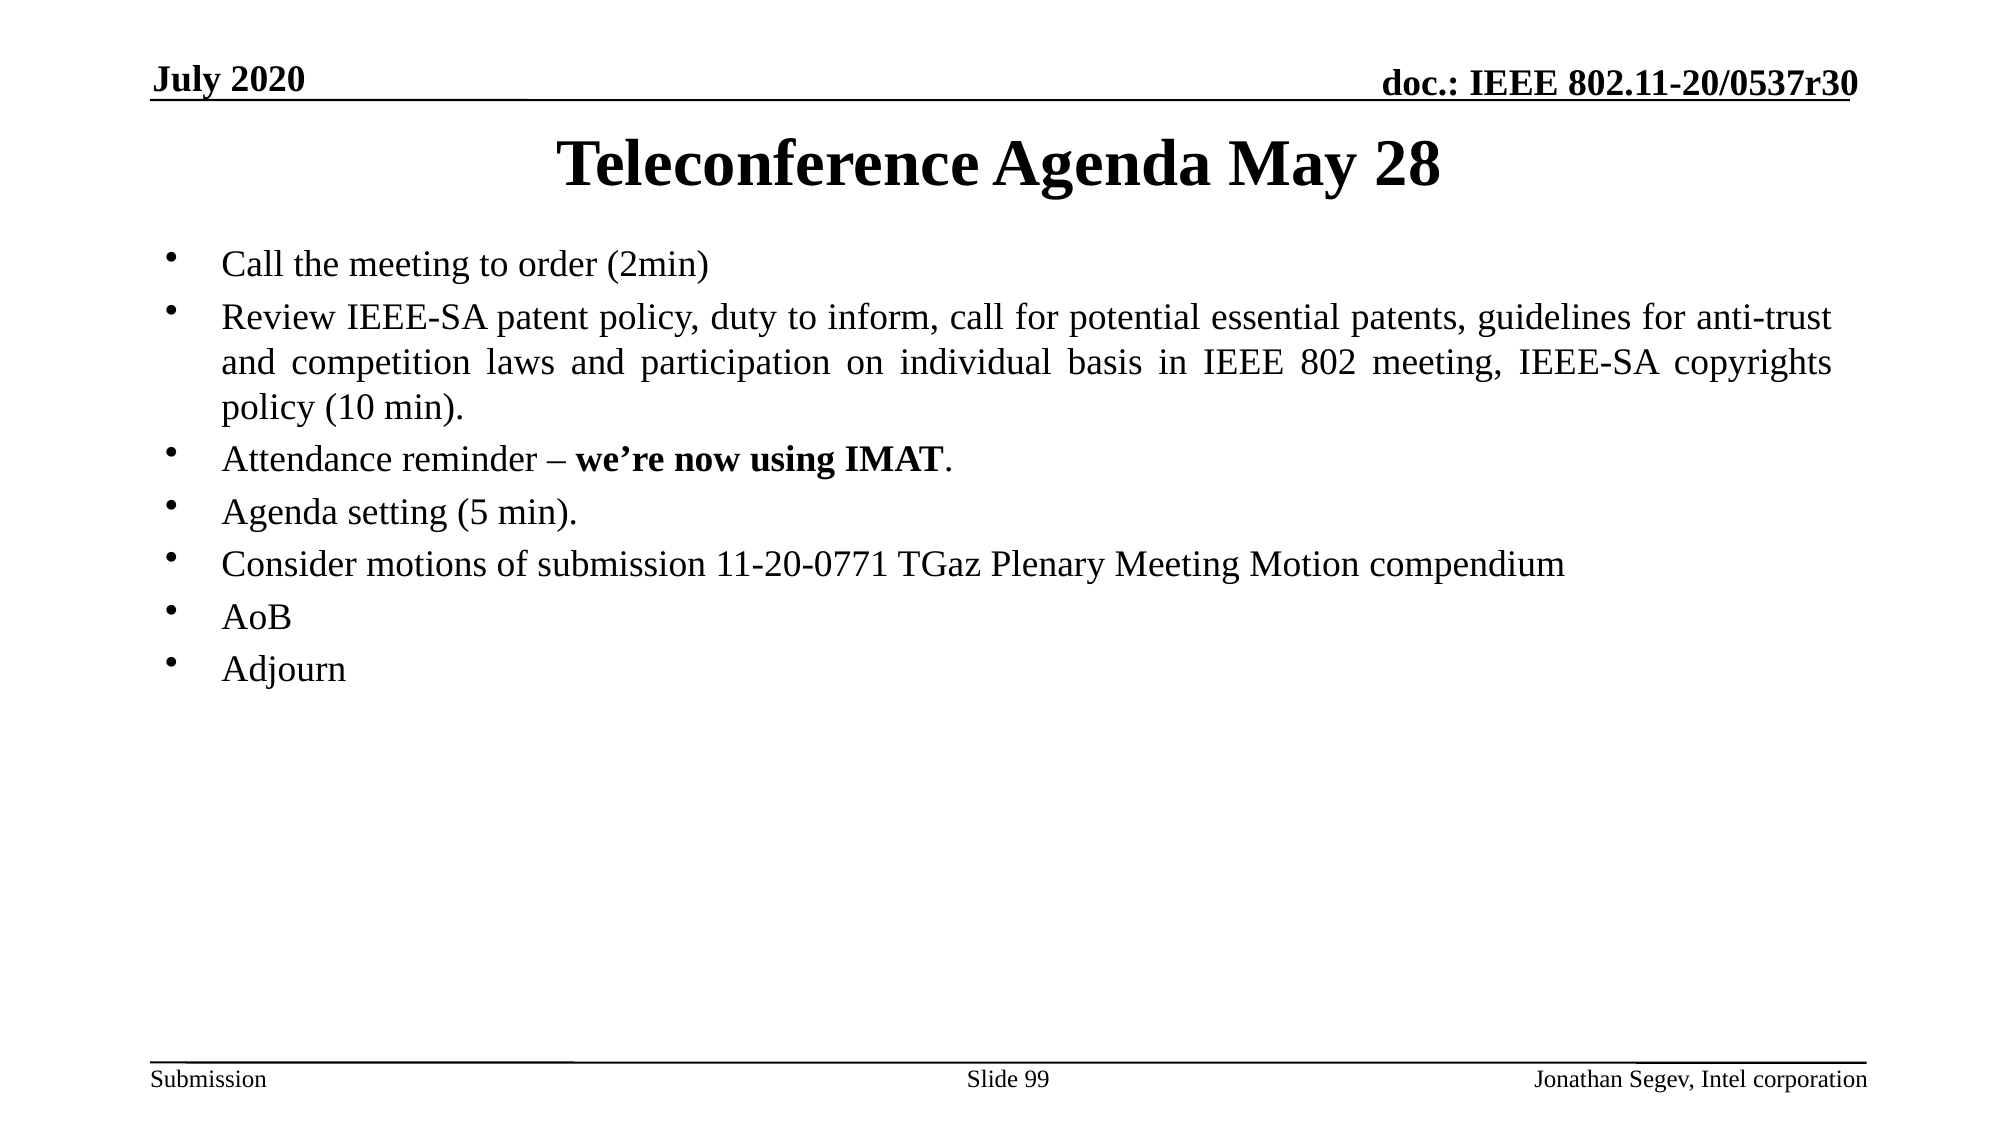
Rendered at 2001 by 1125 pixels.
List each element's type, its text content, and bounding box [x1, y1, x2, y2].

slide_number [152, 54, 563, 100]
slide_number Slide 99 [950, 1061, 1067, 1123]
footer Jonathan Segev, Intel corporation [1171, 1061, 1869, 1093]
title Teleconference Agenda May 28 [149, 112, 1850, 205]
list Call the meeting to order (2min) Review IEEE-SA patent policy, duty to inform, call for potential essential patents, guidelines for anti-trust and competition laws and participation on individual basis in IEEE 802 meeting, IEEE-SA copyrights policy (10 min). Attendance reminder – we’re now using IMAT. Agenda setting (5 min). Consider motions of submission 11-20-0771 TGaz Plenary Meeting Motion compendium AoB Adjourn [149, 231, 1850, 1000]
